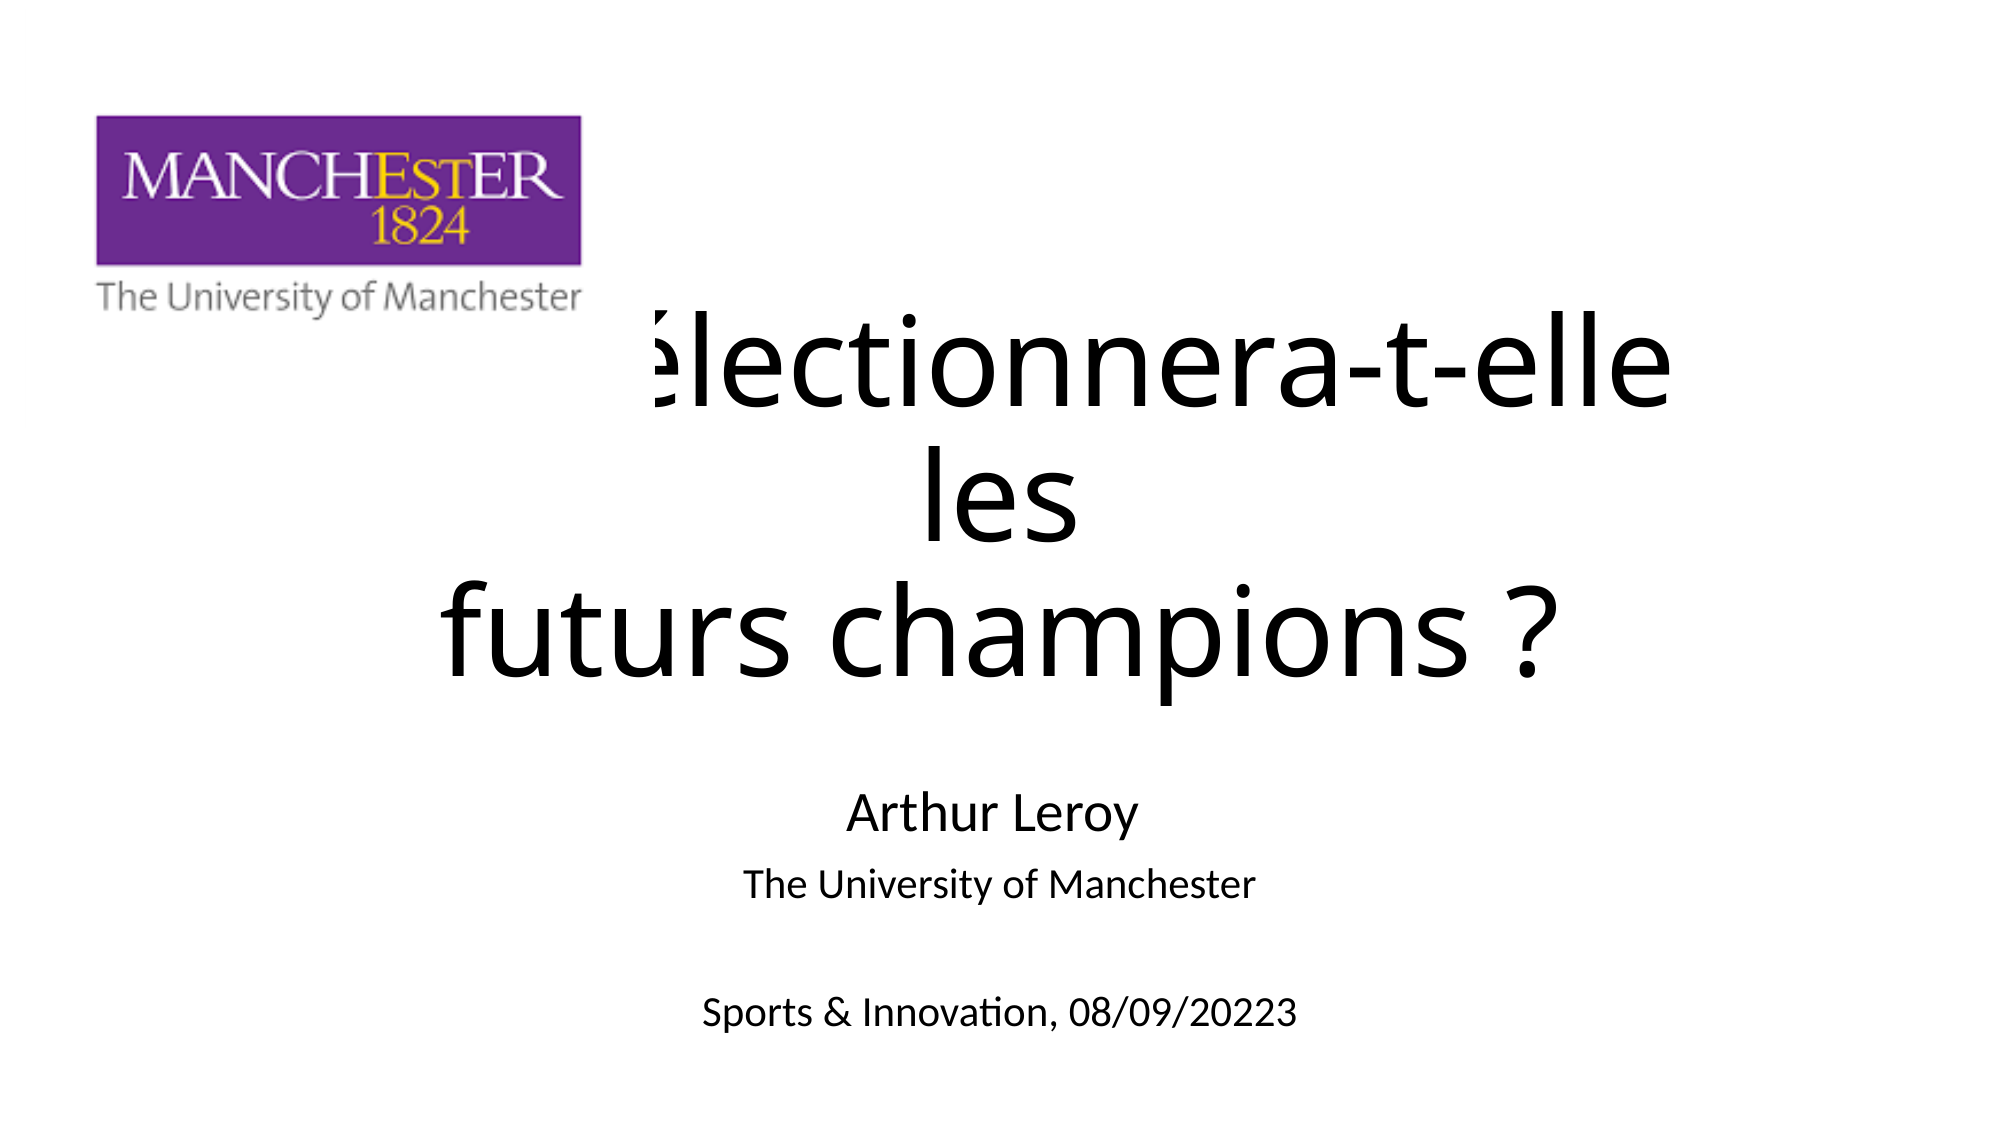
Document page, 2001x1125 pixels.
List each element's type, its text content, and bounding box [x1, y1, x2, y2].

title L’IA sélectionnera-t-elle les futurs champions ? [249, 319, 1750, 712]
picture [24, 9, 655, 428]
subtitle Arthur Leroy The University of Manchester Sports & Innovation, 08/09/20223 [249, 774, 1750, 1046]
